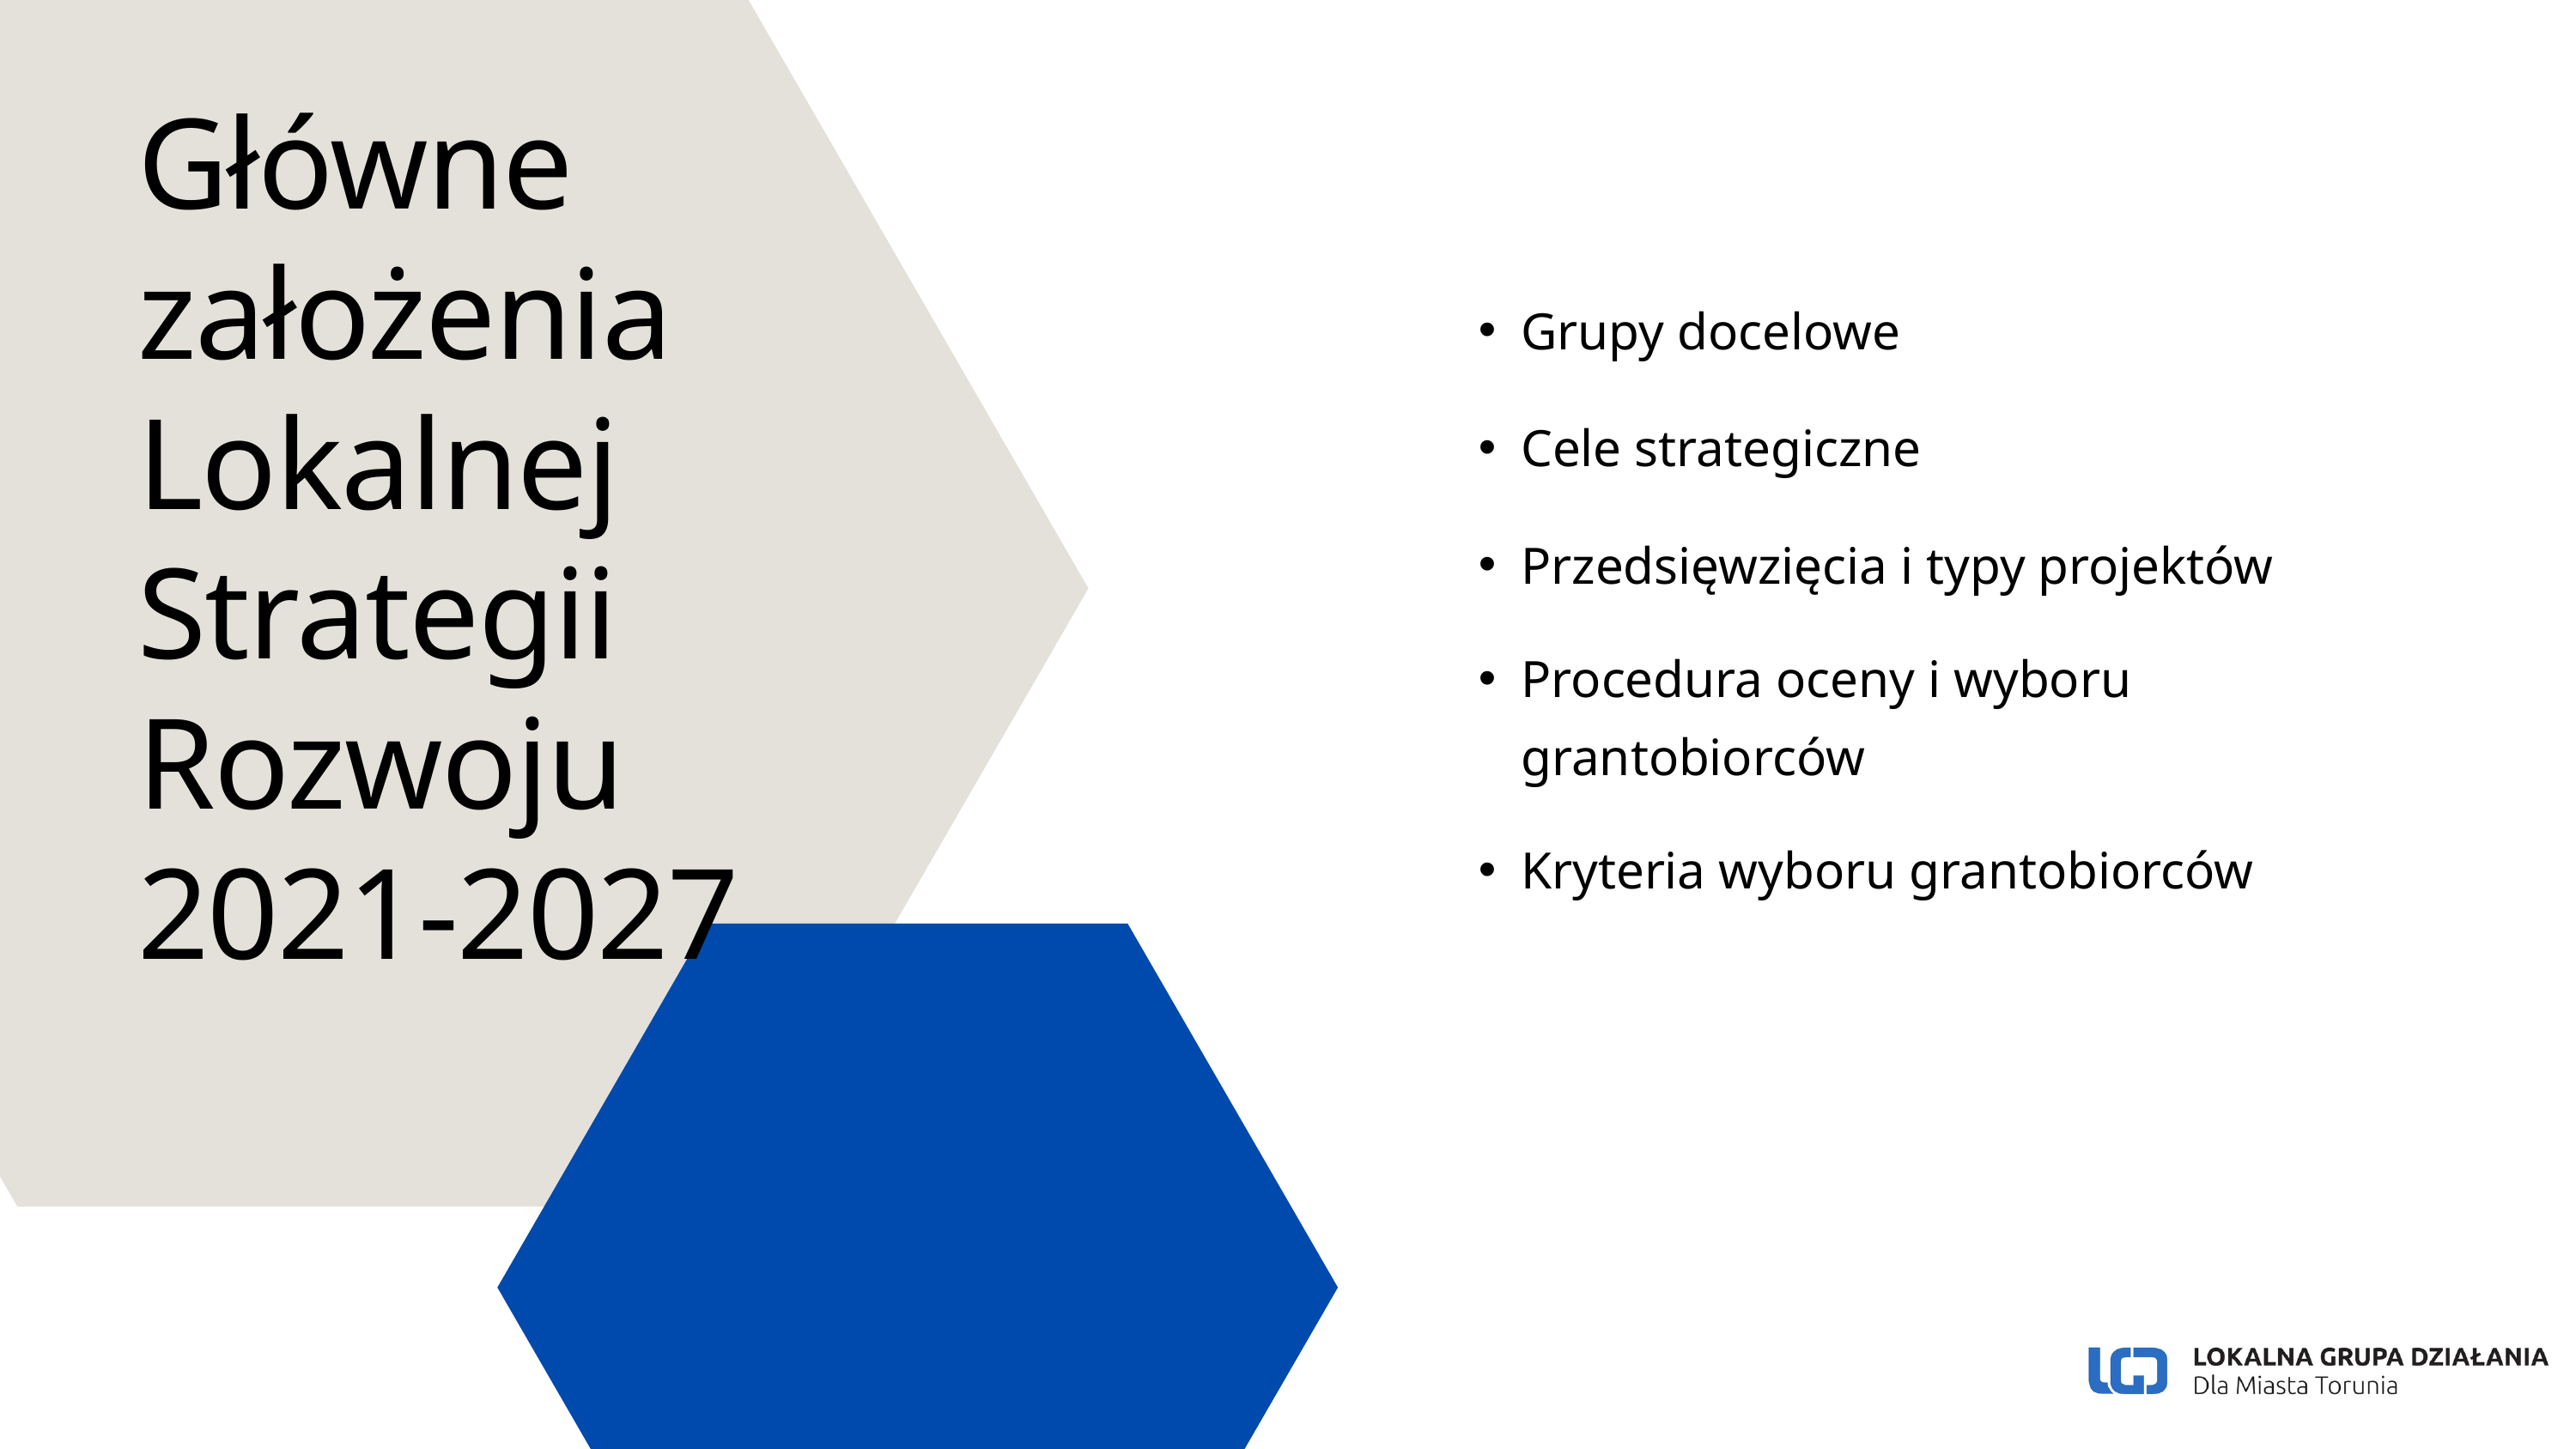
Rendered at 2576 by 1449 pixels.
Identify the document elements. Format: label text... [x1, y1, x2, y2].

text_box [497, 923, 1339, 1449]
text_box Grupy docelowe [1436, 281, 2297, 360]
text_box [2037, 1287, 2576, 1449]
text_box Cele strategiczne [1436, 398, 2297, 477]
text_box Przedsięwzięcia i typy projektów [1436, 515, 2471, 594]
text_box Procedura oceny i wyboru grantobiorców [1436, 629, 2297, 786]
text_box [0, 0, 1089, 1207]
text_box Kryteria wyboru grantobiorców [1436, 821, 2297, 900]
